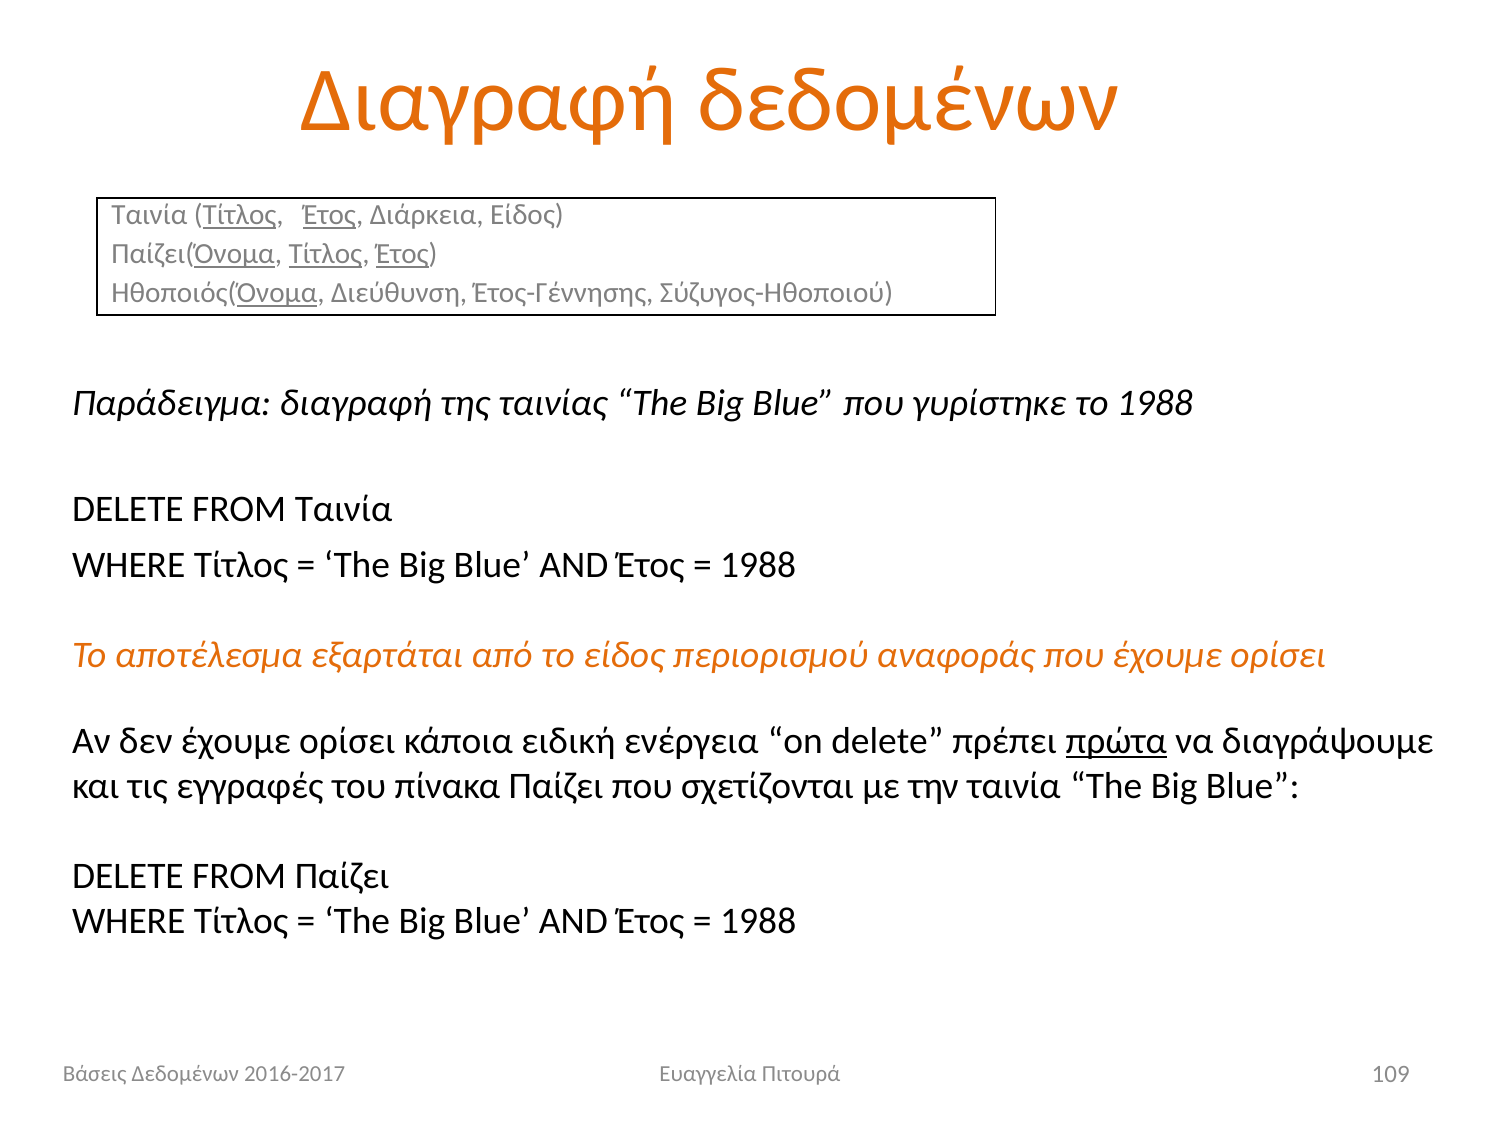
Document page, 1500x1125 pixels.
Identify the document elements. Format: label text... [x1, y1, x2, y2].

text_box Βάσεις Δεδομένων 2016-2017 [47, 1042, 398, 1103]
footer Ευαγγελία Πιτουρά [512, 1042, 988, 1103]
slide_number 109 [1074, 1042, 1425, 1103]
title Διαγραφή δεδομένων [35, 0, 1386, 188]
text_box Ταινία (Τίτλος, Έτος, Διάρκεια, Είδος) Παίζει(Όνομα, Τίτλος, Έτος) Ηθοποιός(Όνομα, Διεύθυνση, Έτος-Γέννησης, Σύζυγος-Ηθοποιού) [96, 197, 996, 316]
text_box Παράδειγμα: διαγραφή της ταινίας “The Big Blue” που γυρίστηκε το 1988 DELETE FROM Ταινία WHERE Τίτλος = ‘The Big Blue’ AND Έτος = 1988 Το αποτέλεσμα εξαρτάται από το είδος περιορισμού αναφοράς που έχουμε ορίσει Αν δεν έχουμε ορίσει κάποια ειδική ενέργεια “on delete” πρέπει πρώτα να διαγράψουμε και τις εγγραφές του πίνακα Παίζει που σχετίζονται με την ταινία “The Big Blue”: DELETE FROM Παίζει WHERE Τίτλος = ‘The Big Blue’ AND Έτος = 1988 [57, 370, 1451, 948]
